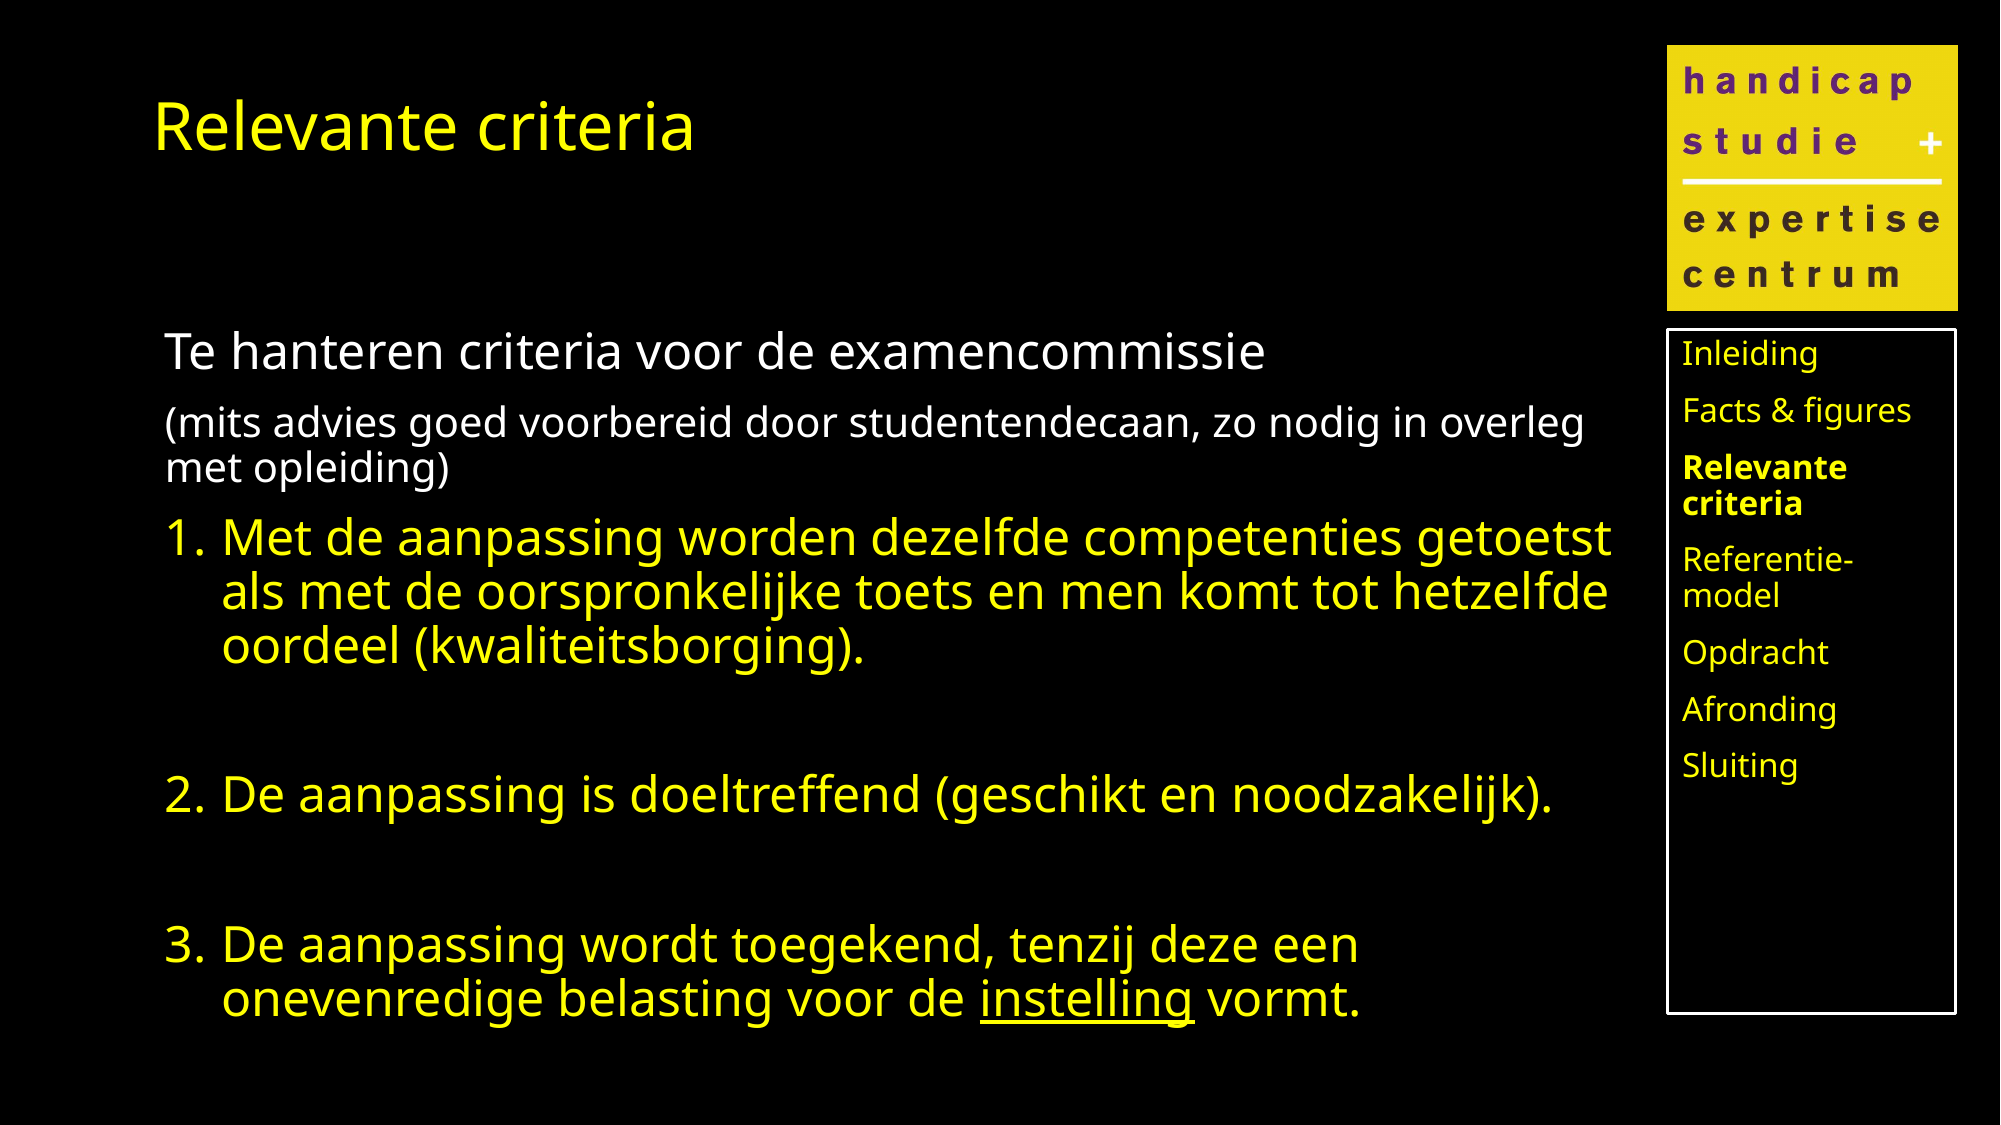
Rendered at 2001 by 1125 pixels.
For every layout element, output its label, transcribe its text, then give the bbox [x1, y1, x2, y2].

picture [1667, 45, 1958, 311]
list Inleiding Facts & figures Relevante criteria Referentie-model Opdracht Afronding Sluiting [1666, 328, 1957, 1015]
list Te hanteren criteria voor de examencommissie (mits advies goed voorbereid door studentendecaan, zo nodig in overleg met opleiding) Met de aanpassing worden dezelfde competenties getoetst als met de oorspronkelijke toets en men komt tot hetzelfde oordeel (kwaliteitsborging). De aanpassing is doeltreffend (geschikt en noodzakelijk). De aanpassing wordt toegekend, tenzij deze een onevenredige belasting voor de instelling vormt. [150, 319, 1634, 1107]
title Relevante criteria [137, 42, 1538, 216]
